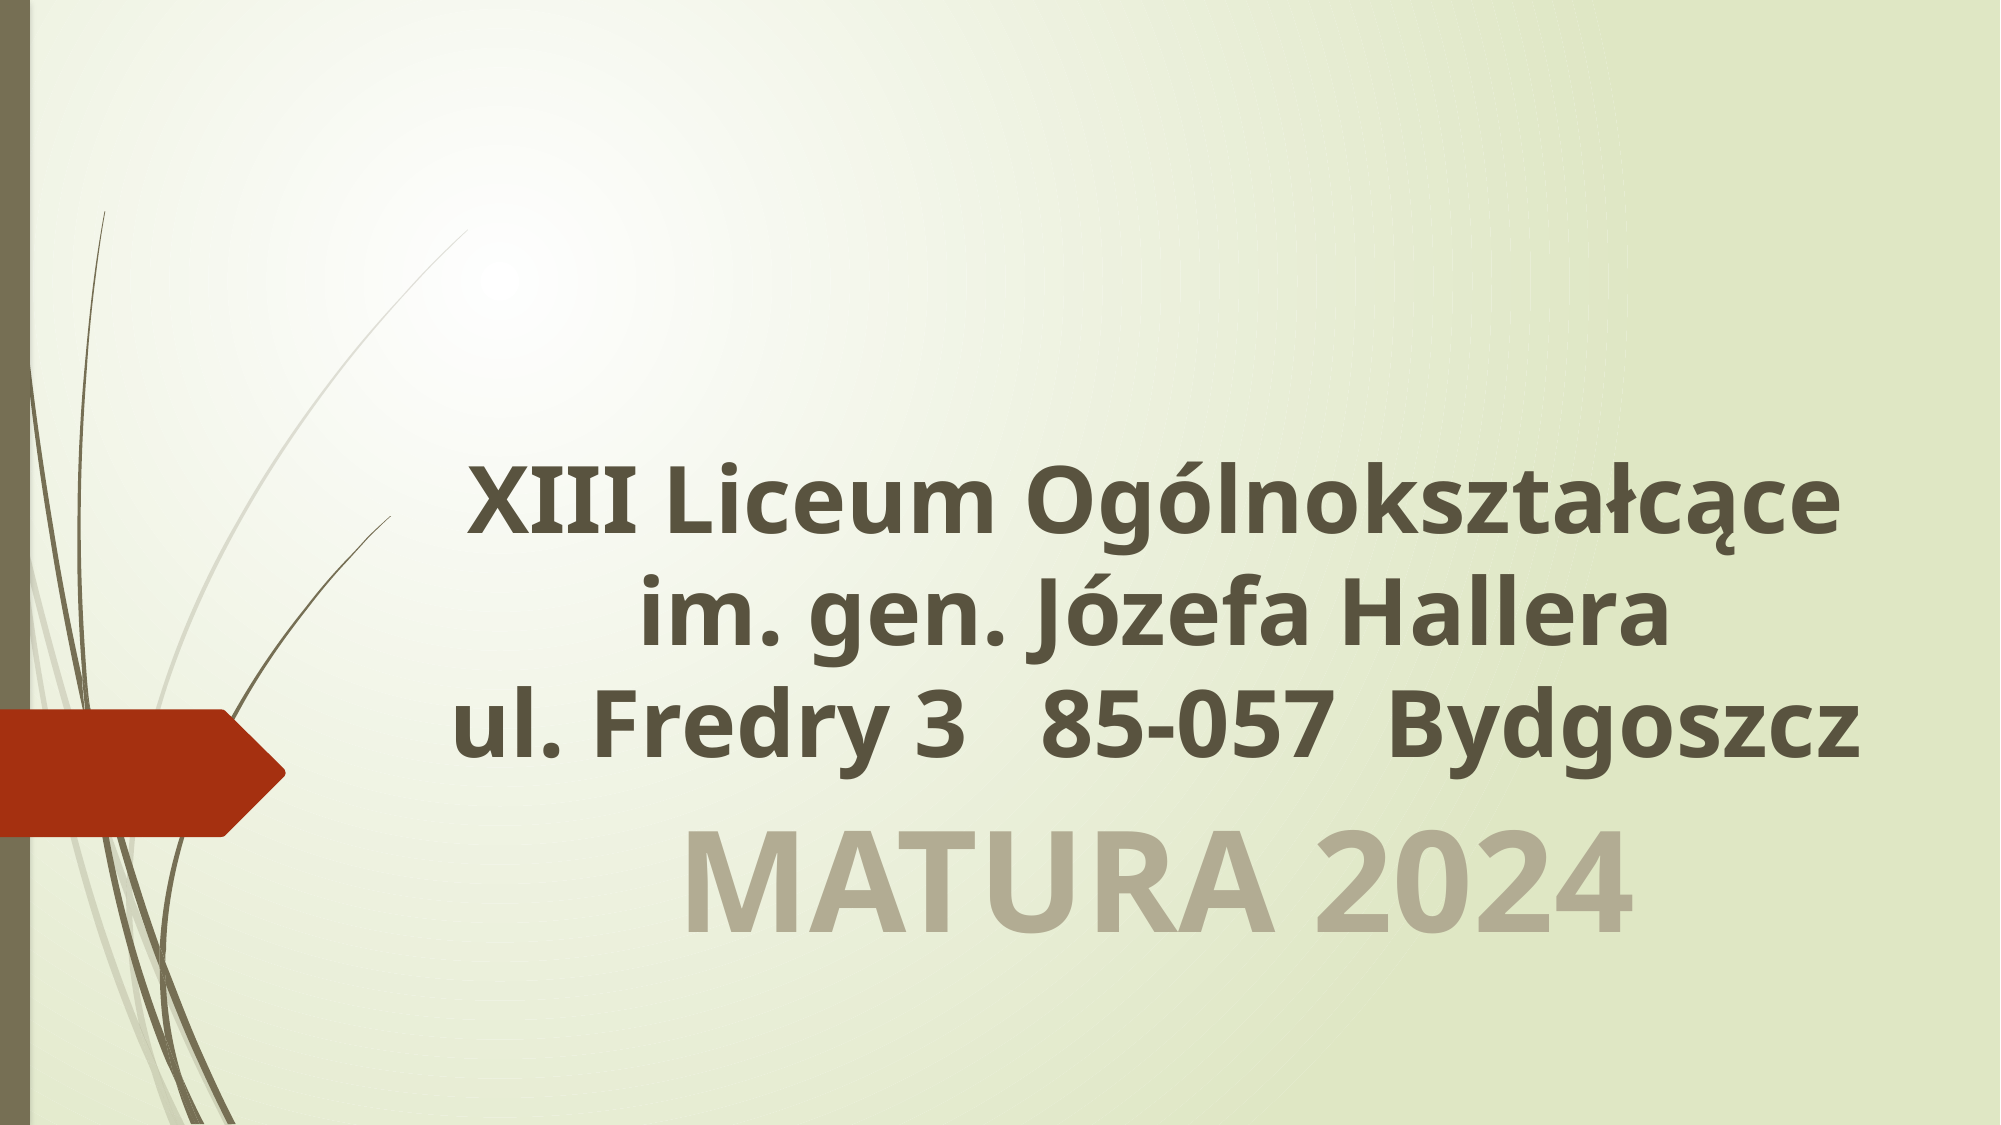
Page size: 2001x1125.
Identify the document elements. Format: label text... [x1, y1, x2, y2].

title XIII Liceum Ogólnokształcące im. gen. Józefa Hallera ul. Fredry 3 85-057 Bydgoszcz [424, 412, 1888, 783]
subtitle MATURA 2024 [424, 783, 1888, 969]
